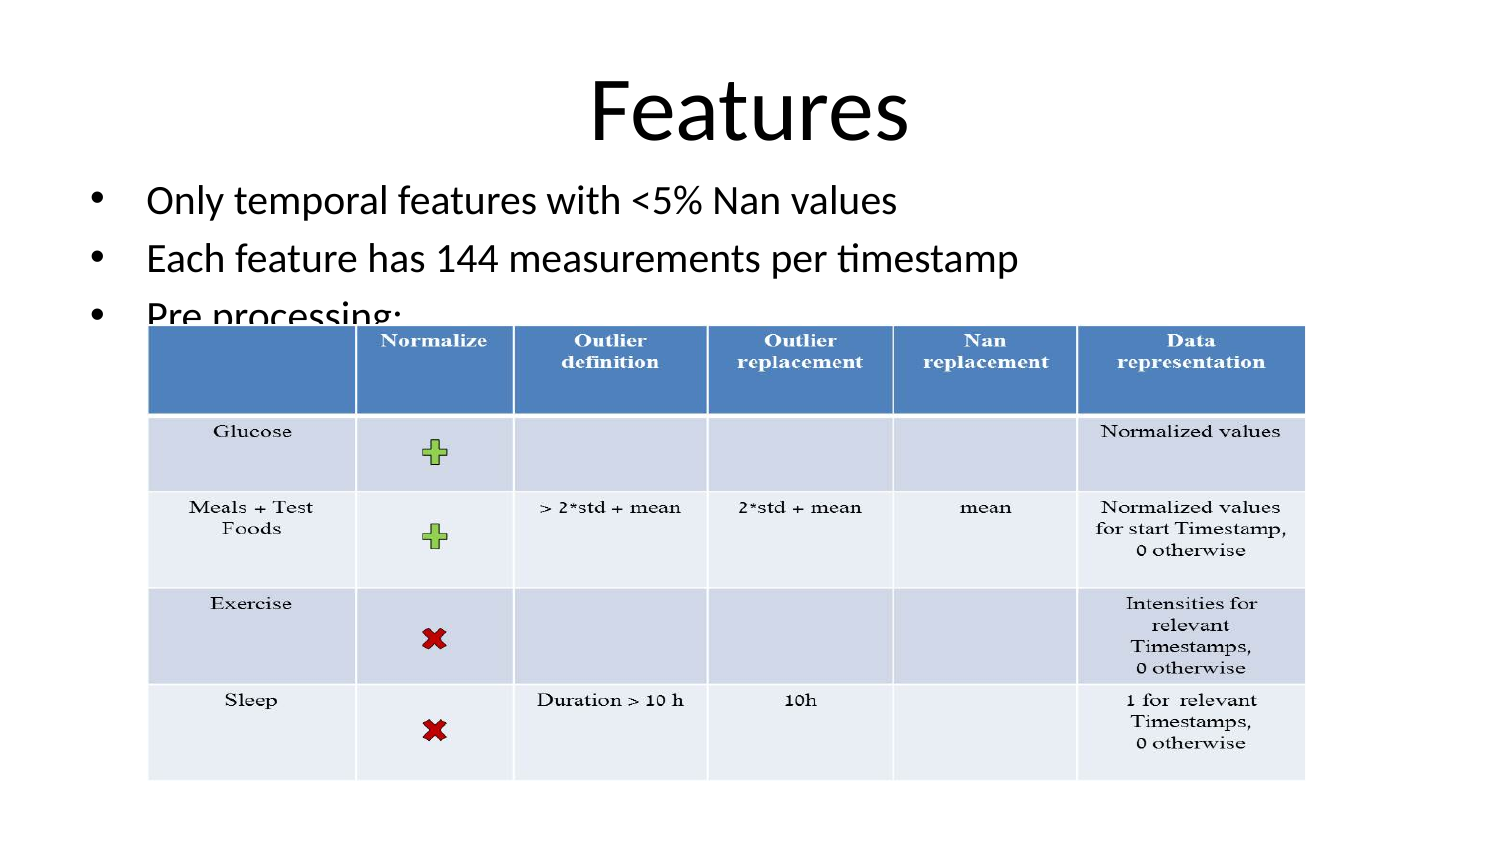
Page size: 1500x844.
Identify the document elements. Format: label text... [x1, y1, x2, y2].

picture [147, 324, 1306, 781]
title Features [75, 33, 1425, 164]
list Only temporal features with <5% Nan values Each feature has 144 measurements per timestamp Pre processing: [75, 164, 1425, 328]
